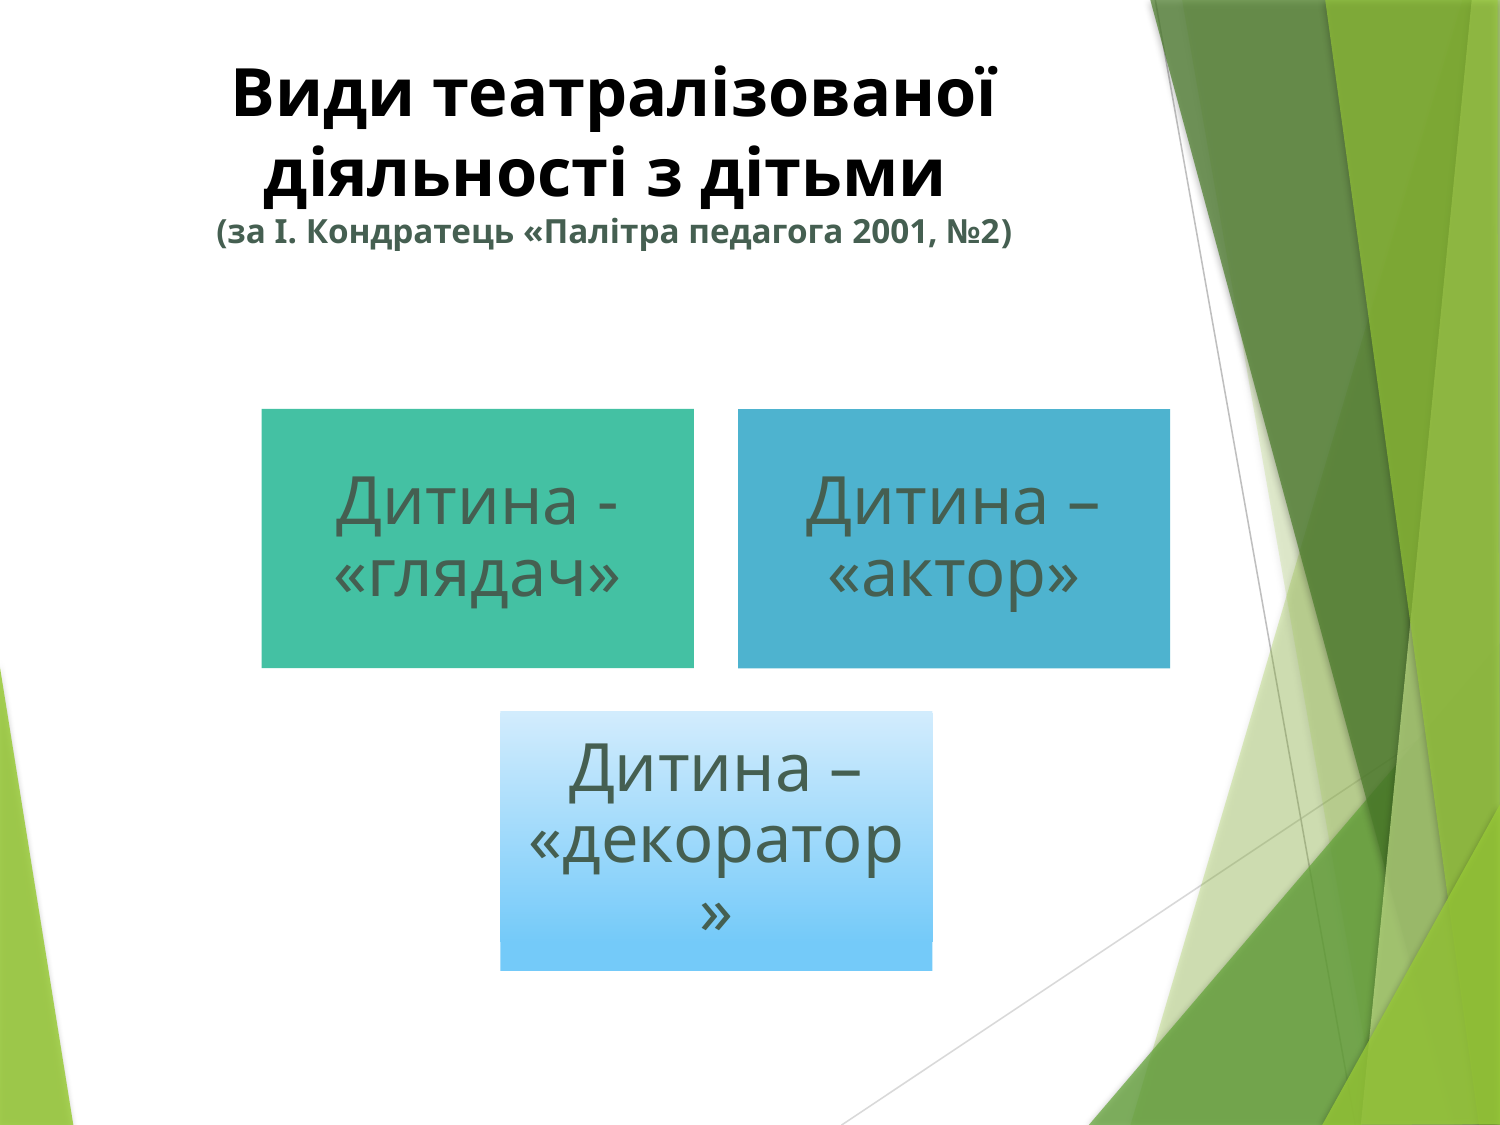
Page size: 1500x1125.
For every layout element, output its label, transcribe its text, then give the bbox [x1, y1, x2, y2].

text_box Види театралізованої діяльності з дітьми (за І. Кондратець «Палітра педагога 2001, №2) [64, 42, 1164, 258]
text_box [60, 408, 1373, 972]
